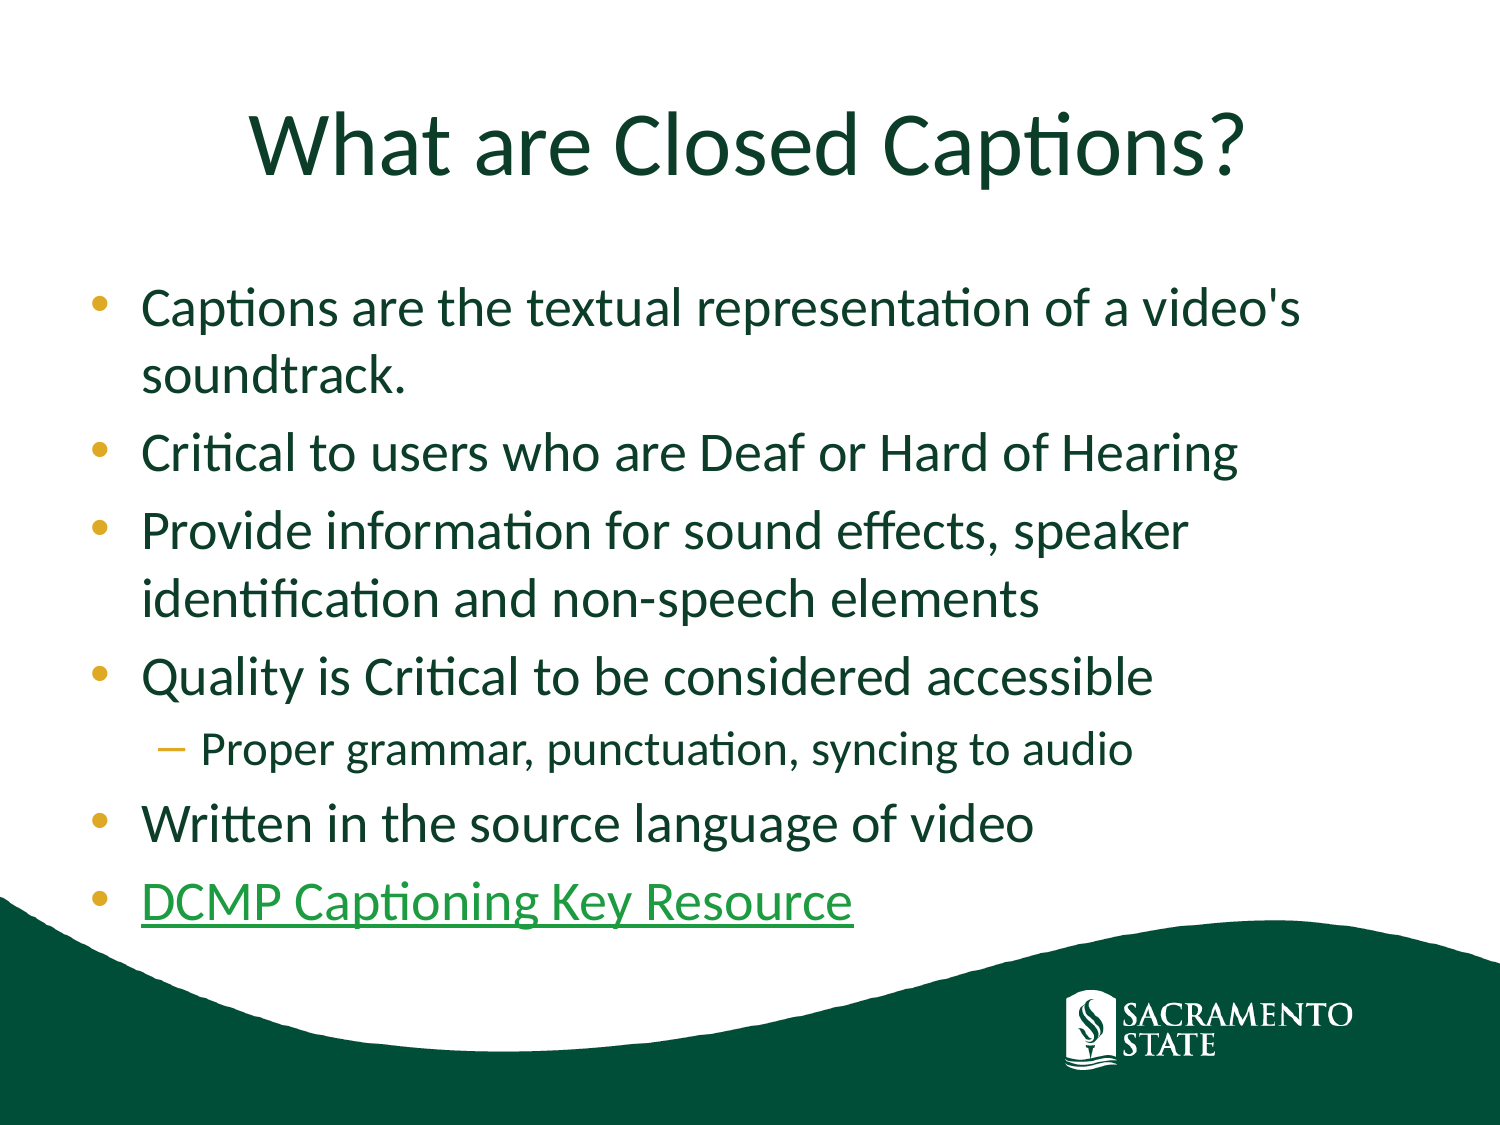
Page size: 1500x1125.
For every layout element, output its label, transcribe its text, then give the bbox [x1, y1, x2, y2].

picture [0, 0, 1500, 1125]
list Captions are the textual representation of a video's soundtrack. Critical to users who are Deaf or Hard of Hearing Provide information for sound effects, speaker identification and non-speech elements Quality is Critical to be considered accessible Proper grammar, punctuation, syncing to audio Written in the source language of video DCMP Captioning Key Resource [75, 262, 1472, 940]
title What are Closed Captions? [75, 45, 1425, 233]
